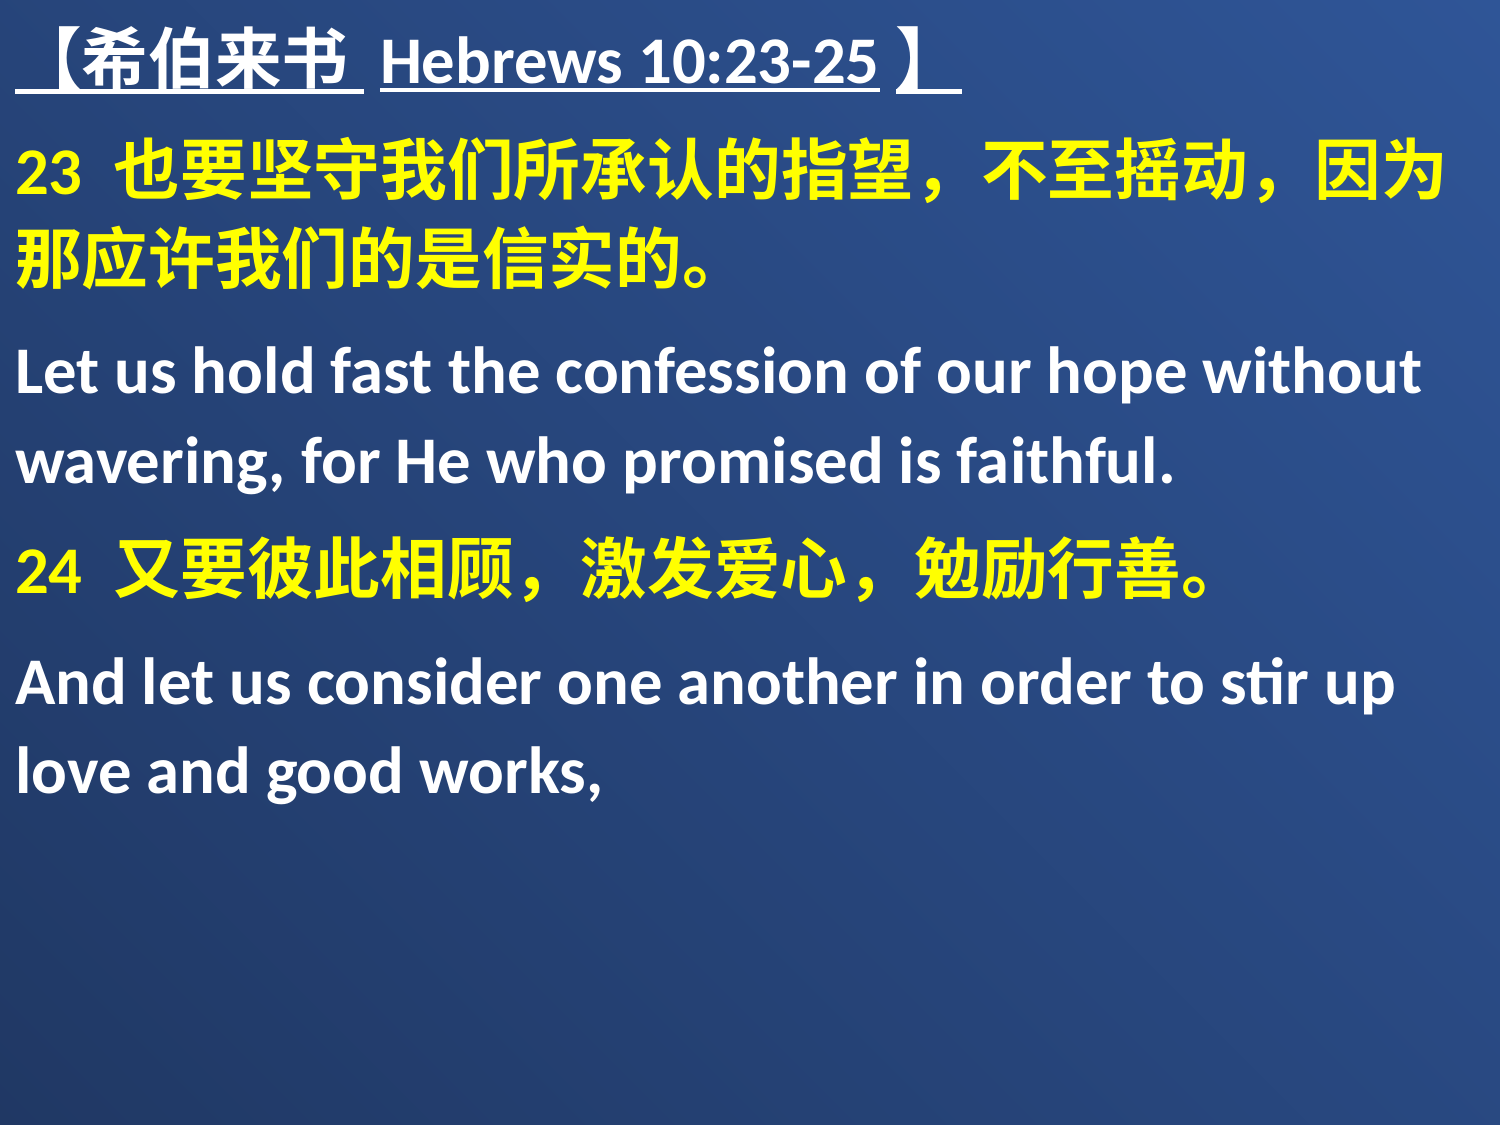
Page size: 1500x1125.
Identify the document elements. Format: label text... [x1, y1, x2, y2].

subtitle 【希伯来书 Hebrews 10:23-25】 23 也要坚守我们所承认的指望，不至摇动，因为那应许我们的是信实的。 Let us hold fast the confession of our hope without wavering, for He who promised is faithful. 24 又要彼此相顾，激发爱心，勉励行善。 And let us consider one another in order to stir up love and good works, [0, 0, 1500, 1125]
